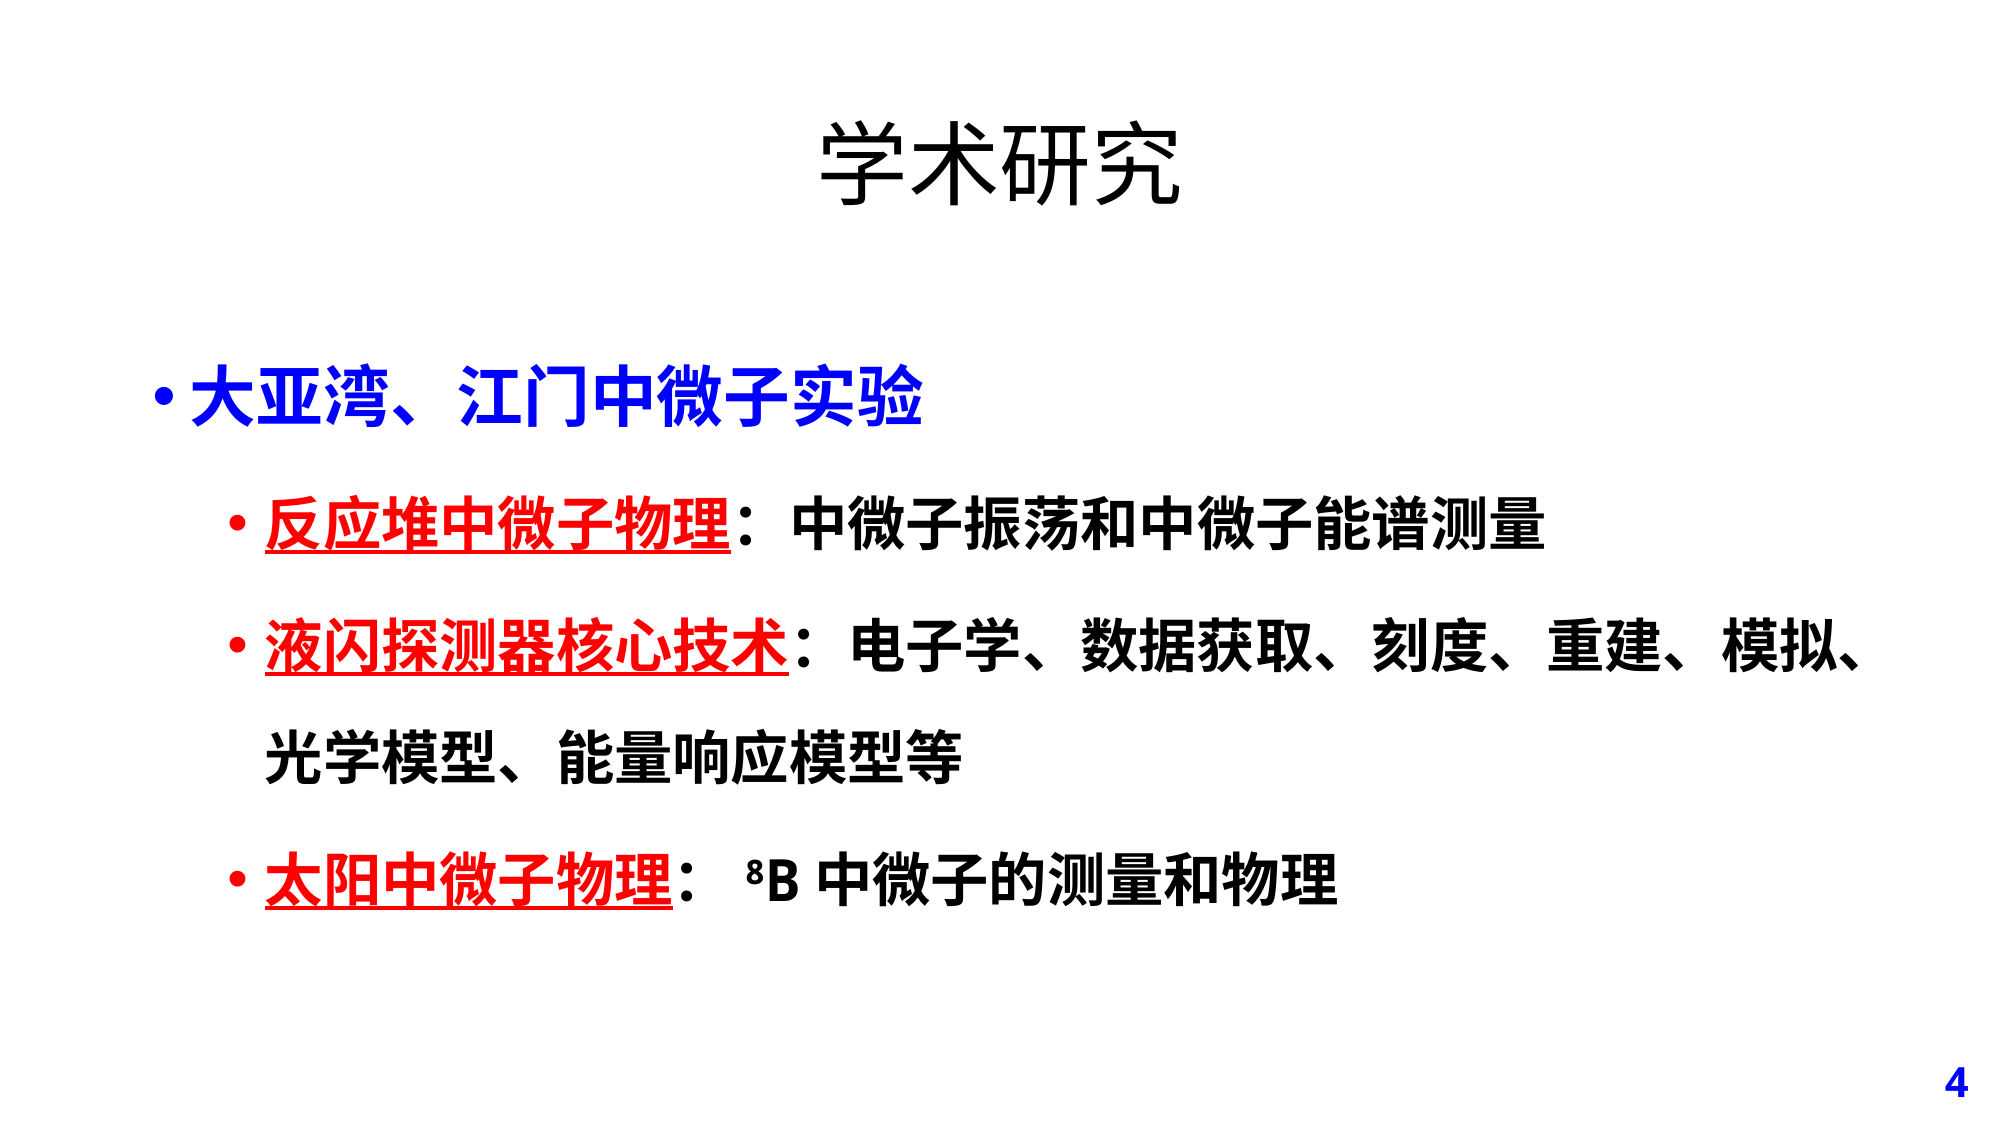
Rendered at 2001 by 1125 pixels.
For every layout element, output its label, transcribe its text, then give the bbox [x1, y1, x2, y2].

slide_number 4 [1533, 1051, 1984, 1112]
list 大亚湾、江门中微子实验 反应堆中微子物理：中微子振荡和中微子能谱测量 液闪探测器核心技术：电子学、数据获取、刻度、重建、模拟、光学模型、能量响应模型等 太阳中微子物理：8B中微子的测量和物理 [137, 299, 1863, 1014]
title 学术研究 [137, 59, 1863, 278]
